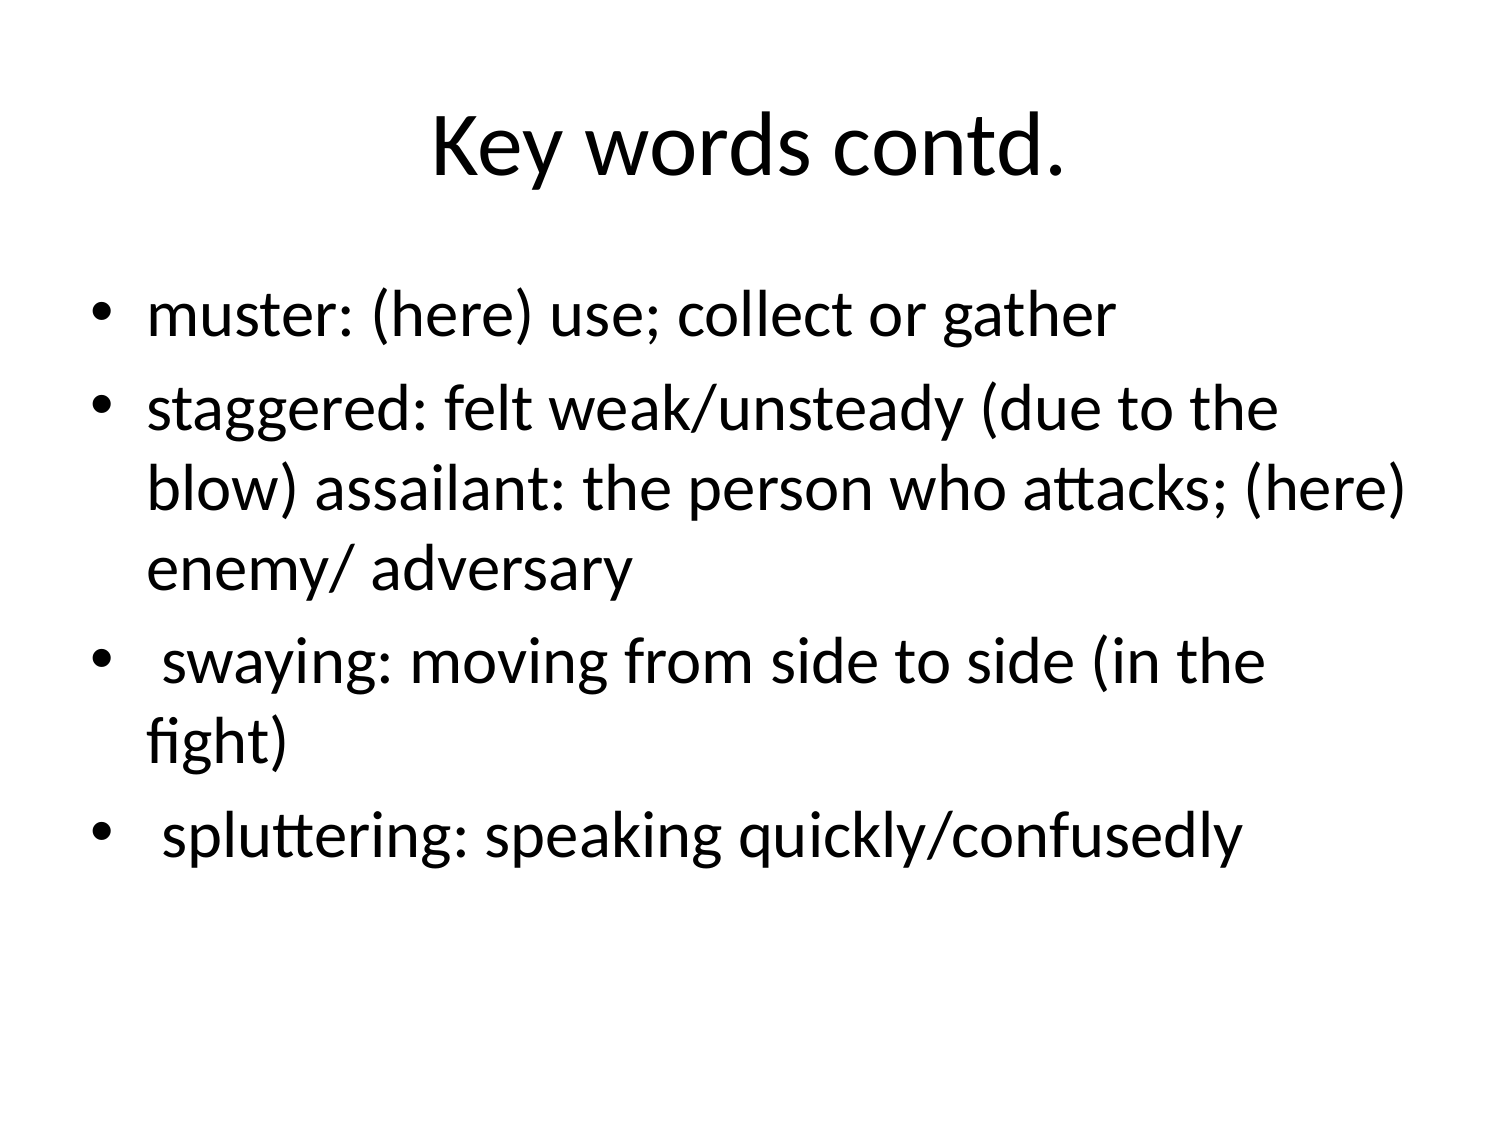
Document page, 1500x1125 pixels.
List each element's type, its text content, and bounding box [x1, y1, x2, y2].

list muster: (here) use; collect or gather staggered: felt weak/unsteady (due to the blow) assailant: the person who attacks; (here) enemy/ adversary swaying: moving from side to side (in the fight) spluttering: speaking quickly/confusedly [75, 262, 1425, 1005]
title Key words contd. [75, 45, 1425, 233]
